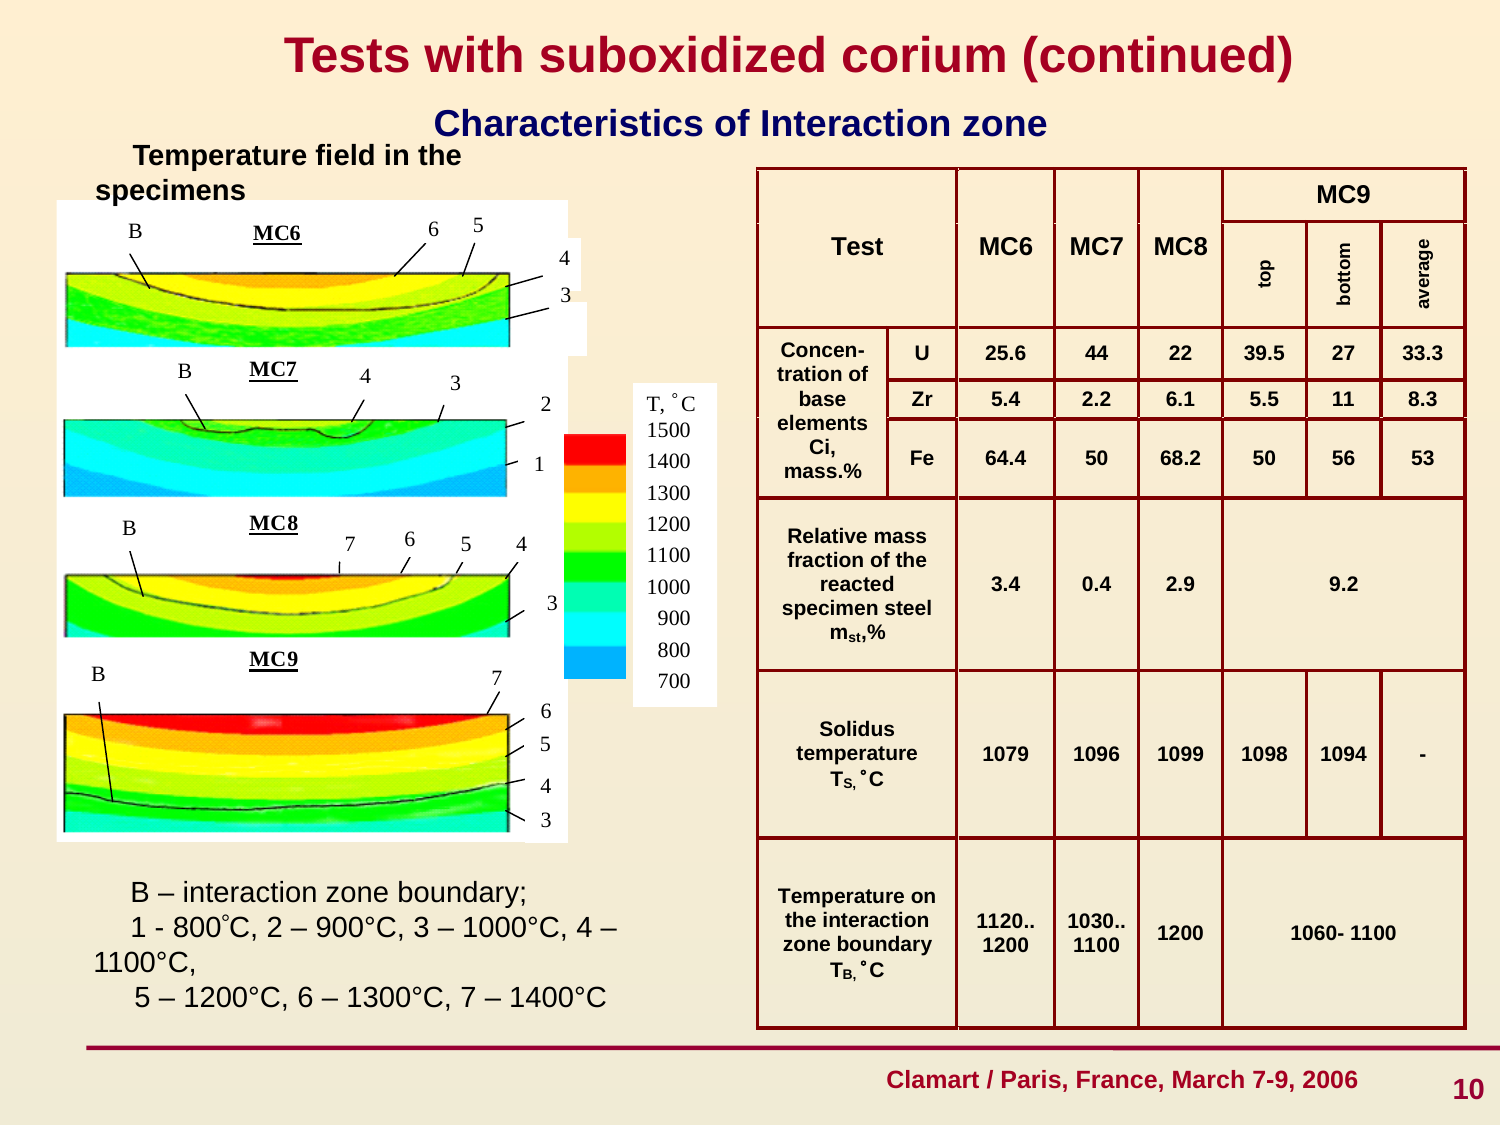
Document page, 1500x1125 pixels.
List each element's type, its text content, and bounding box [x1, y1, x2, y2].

title Tests with suboxidized corium (continued) [151, 0, 1427, 105]
text_box B – interaction zone boundary; 1 - 800C, 2 – 900°C, 3 – 1000°C, 4 – 1100°C, 5 – 1200°C, 6 – 1300°C, 7 – 1400°C [78, 883, 707, 1003]
picture [56, 194, 712, 856]
text_box Temperature field in the specimens [80, 146, 600, 193]
text_box Characteristics of Interaction zone [418, 91, 1196, 138]
slide_number 10 [1187, 1068, 1500, 1125]
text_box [712, 166, 1500, 1061]
text_box [244, 112, 1114, 190]
